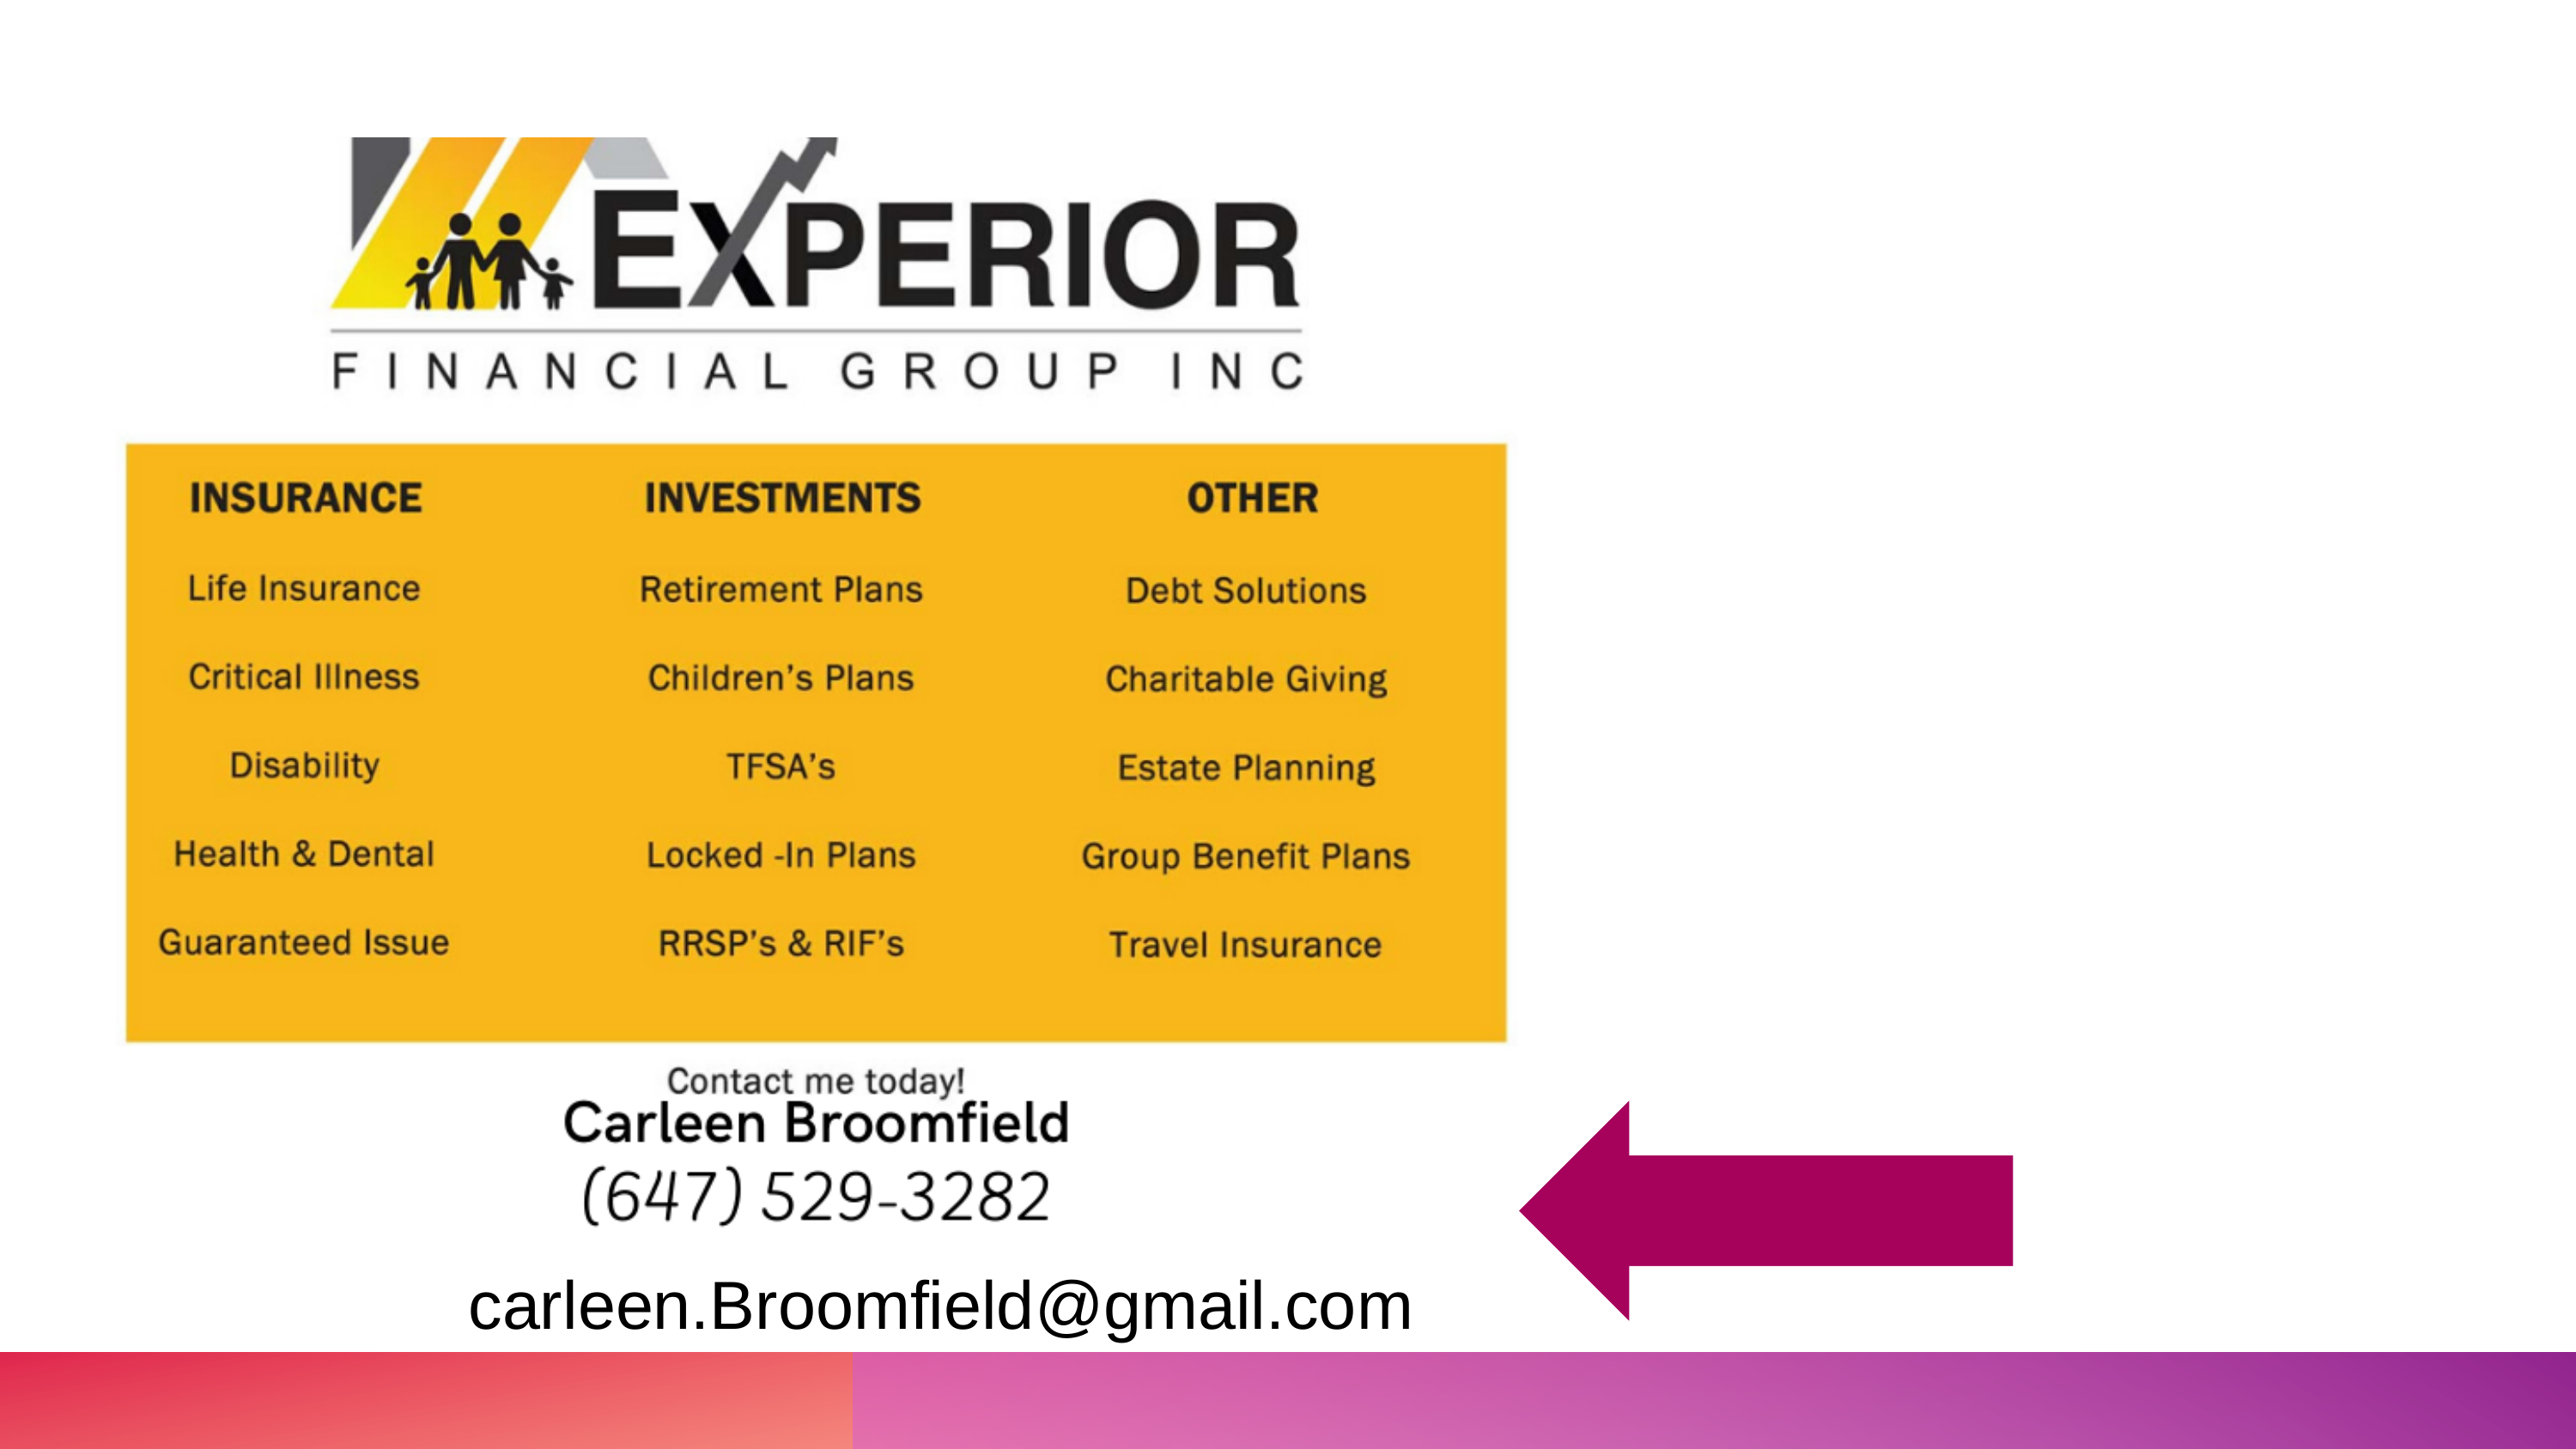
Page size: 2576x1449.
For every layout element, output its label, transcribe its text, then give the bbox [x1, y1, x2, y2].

text_box [1549, 1097, 2014, 1325]
picture [0, 108, 1593, 1236]
text_box carleen.Broomfield@gmail.com [448, 1252, 1440, 1353]
